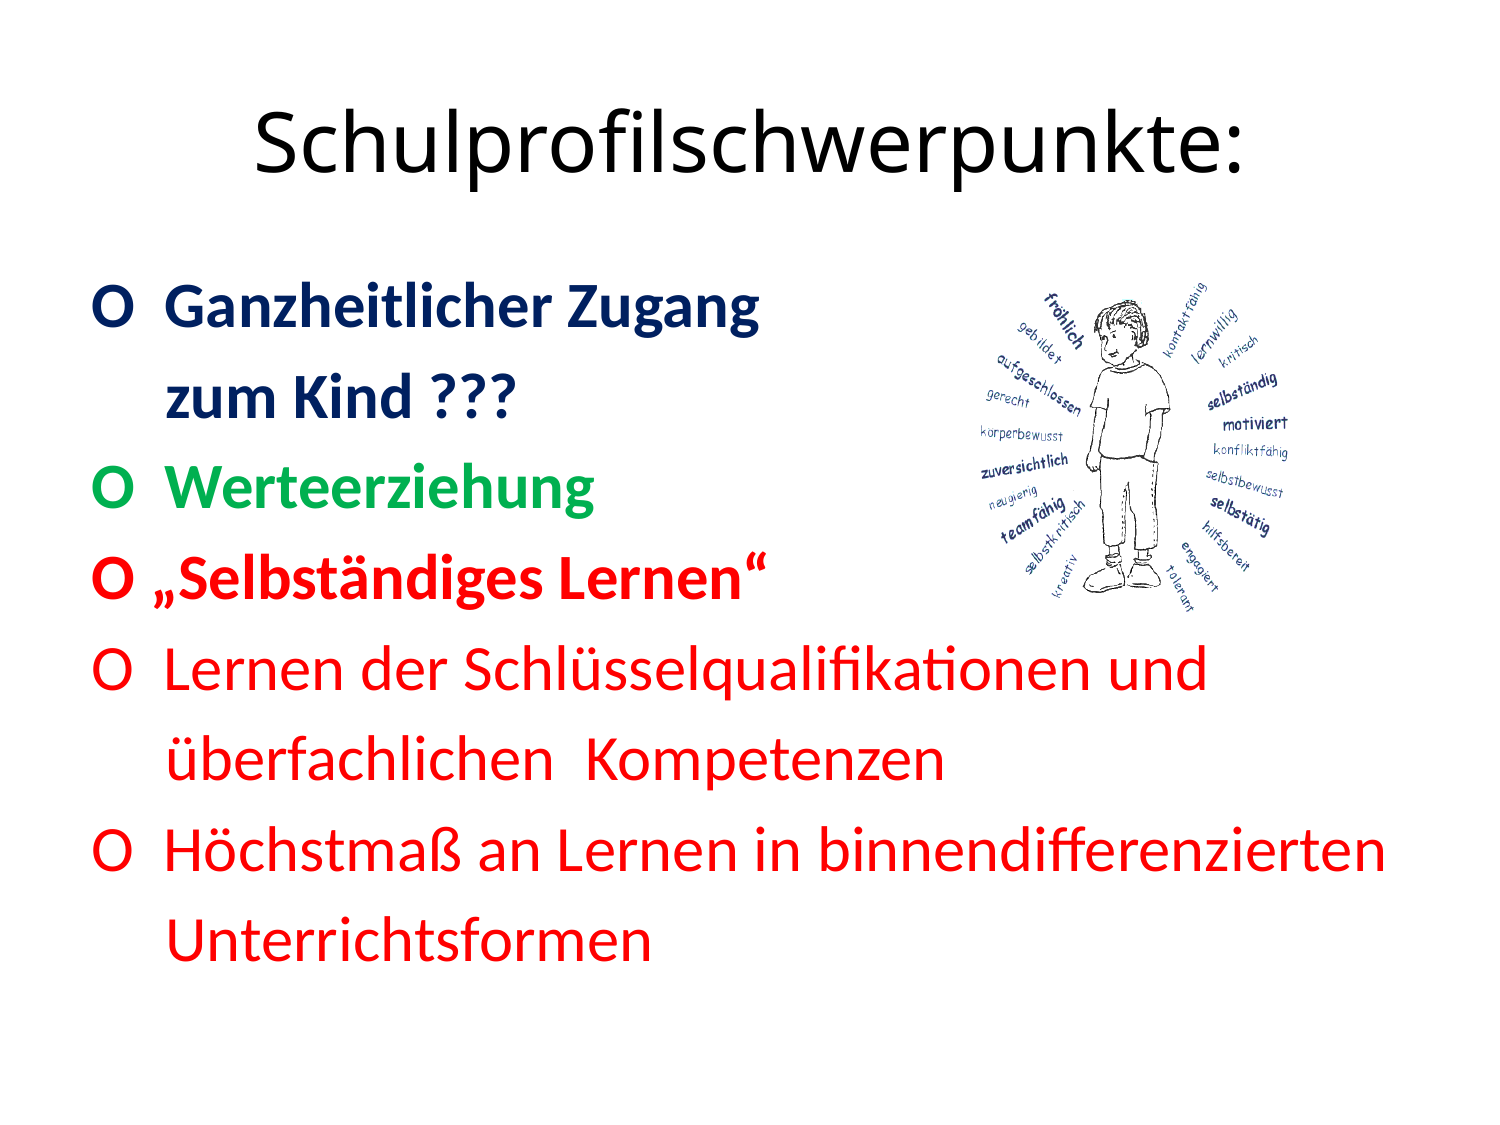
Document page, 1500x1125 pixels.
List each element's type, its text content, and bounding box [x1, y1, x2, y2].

picture [974, 263, 1294, 631]
title Schulprofilschwerpunkte: [75, 45, 1425, 233]
list Ο Ganzheitlicher Zugang zum Kind ??? Ο Werteerziehung Ο „Selbständiges Lernen“ Ο Lernen der Schlüsselqualifikationen und überfachlichen Kompetenzen Ο Höchstmaß an Lernen in binnendifferenzierten Unterrichtsformen [76, 255, 1427, 998]
